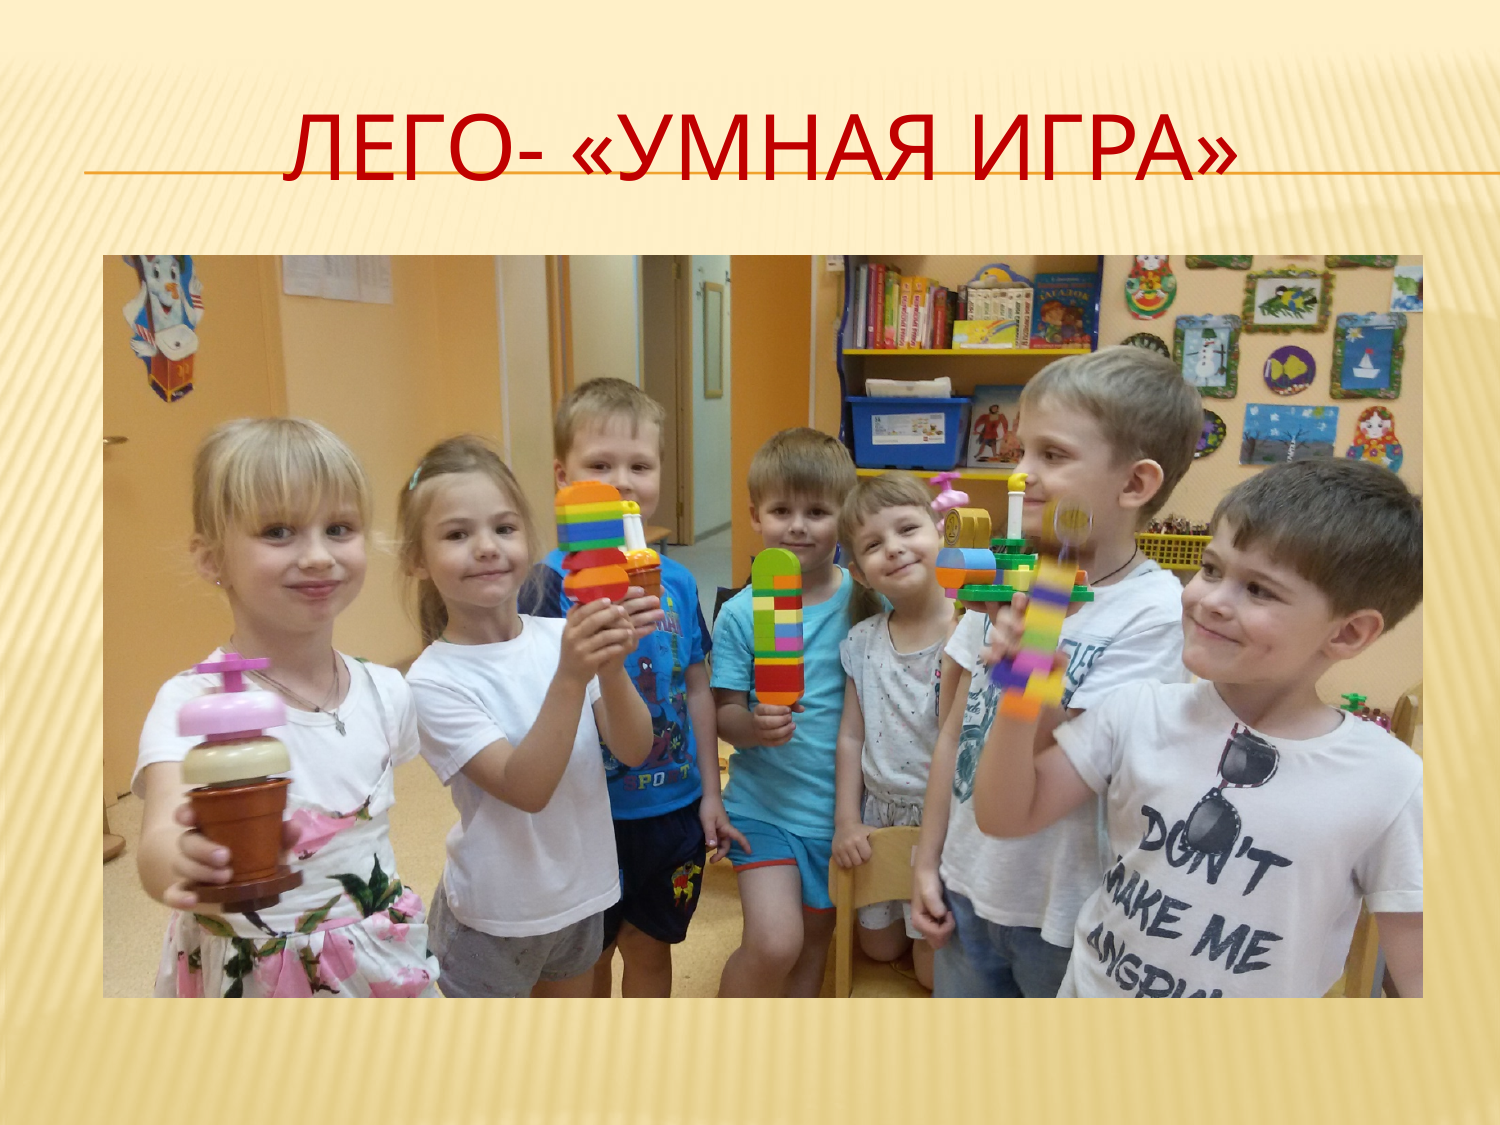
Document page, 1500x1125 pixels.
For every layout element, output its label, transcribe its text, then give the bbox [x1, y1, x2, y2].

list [102, 254, 1423, 998]
title Лего- «Умная игра» [50, 75, 1475, 213]
